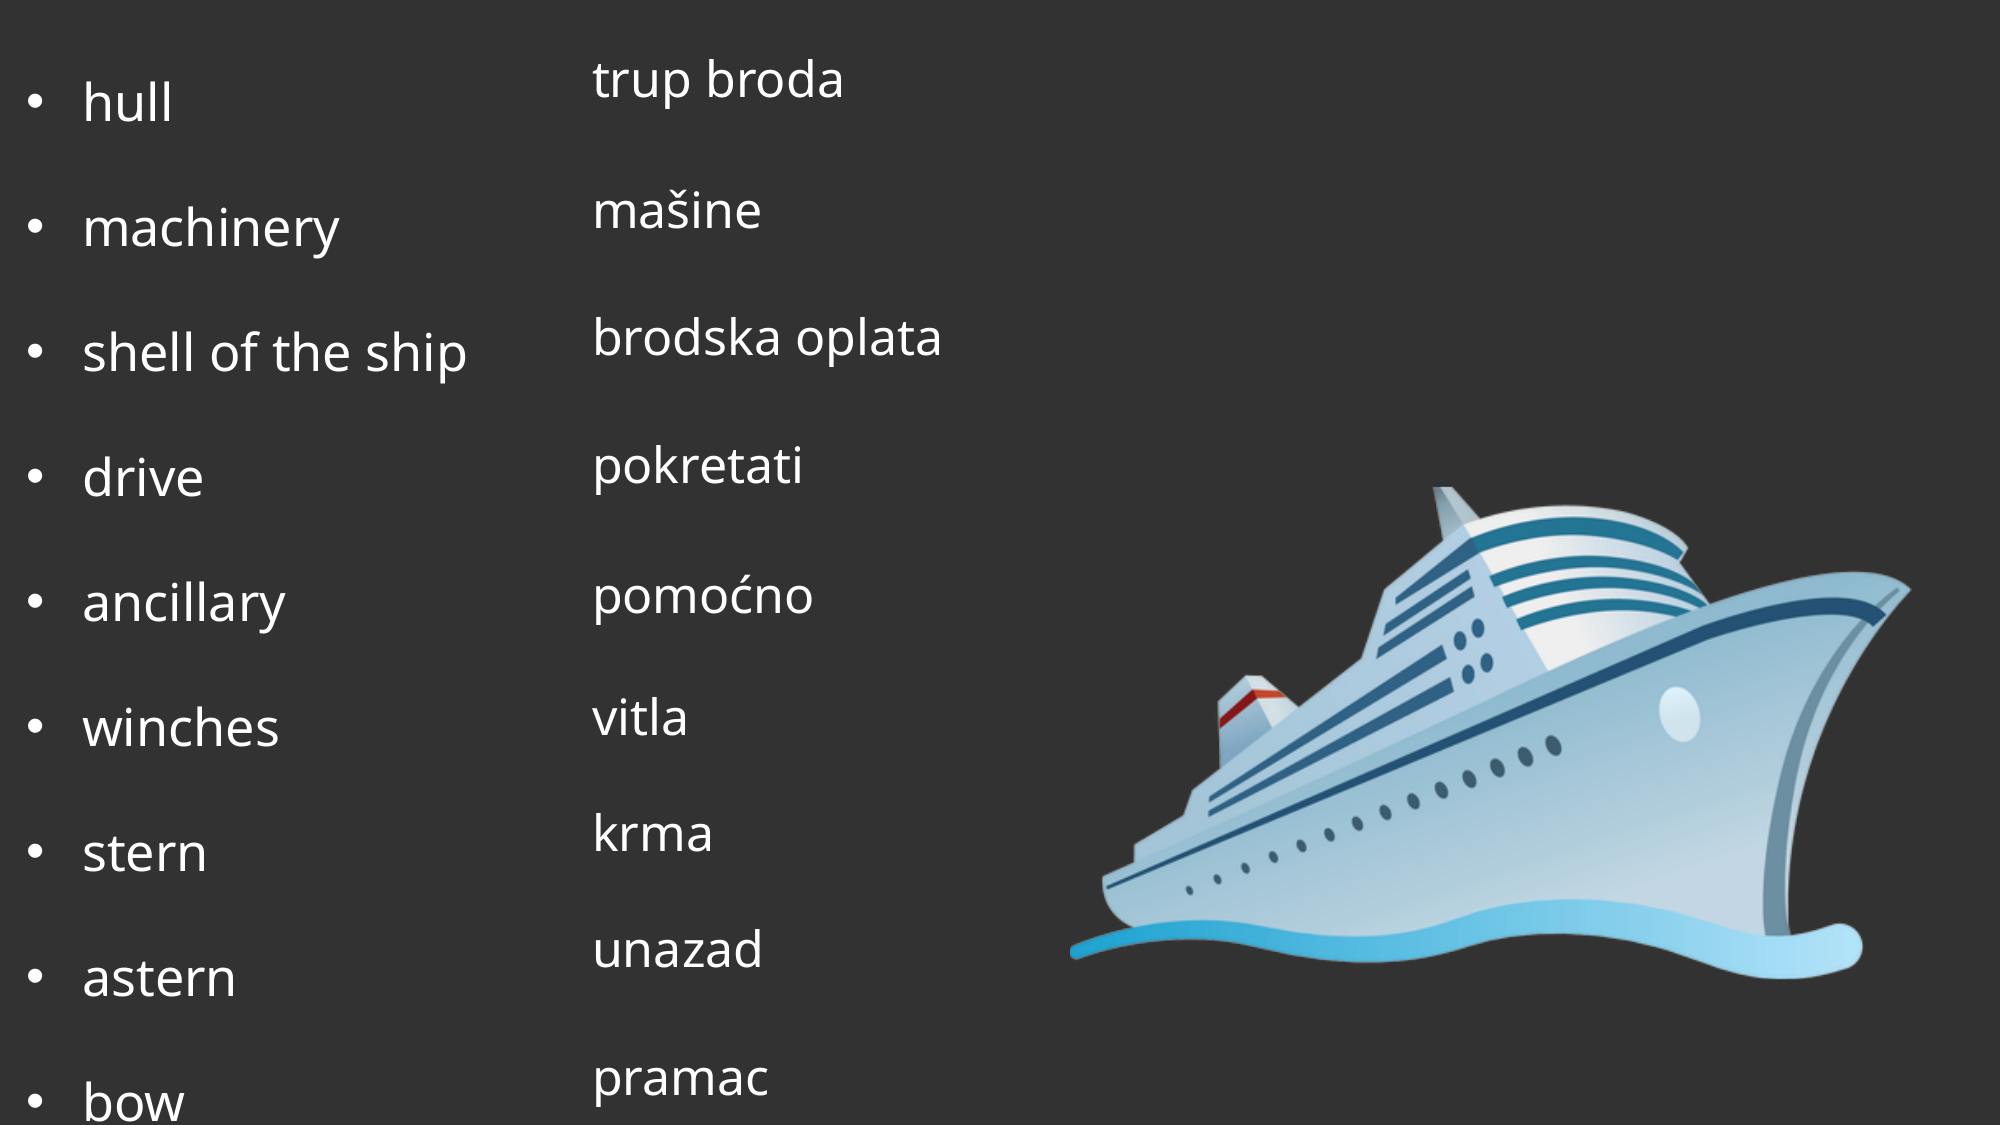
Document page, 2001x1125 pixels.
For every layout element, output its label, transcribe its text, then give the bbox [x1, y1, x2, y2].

text_box vitla [577, 677, 1063, 753]
text_box mašine [577, 170, 1094, 246]
text_box pokretati [577, 425, 1063, 501]
picture [1070, 312, 1912, 1125]
text_box krma [577, 793, 1063, 869]
text_box pomoćno [577, 556, 1063, 632]
text_box brodska oplata [577, 298, 1094, 374]
text_box hull machinery shell of the ship drive ancillary winches stern astern bow [11, 0, 678, 1125]
text_box unazad [577, 910, 1063, 986]
text_box pramac [577, 1037, 1063, 1113]
text_box trup broda [577, 40, 1094, 115]
